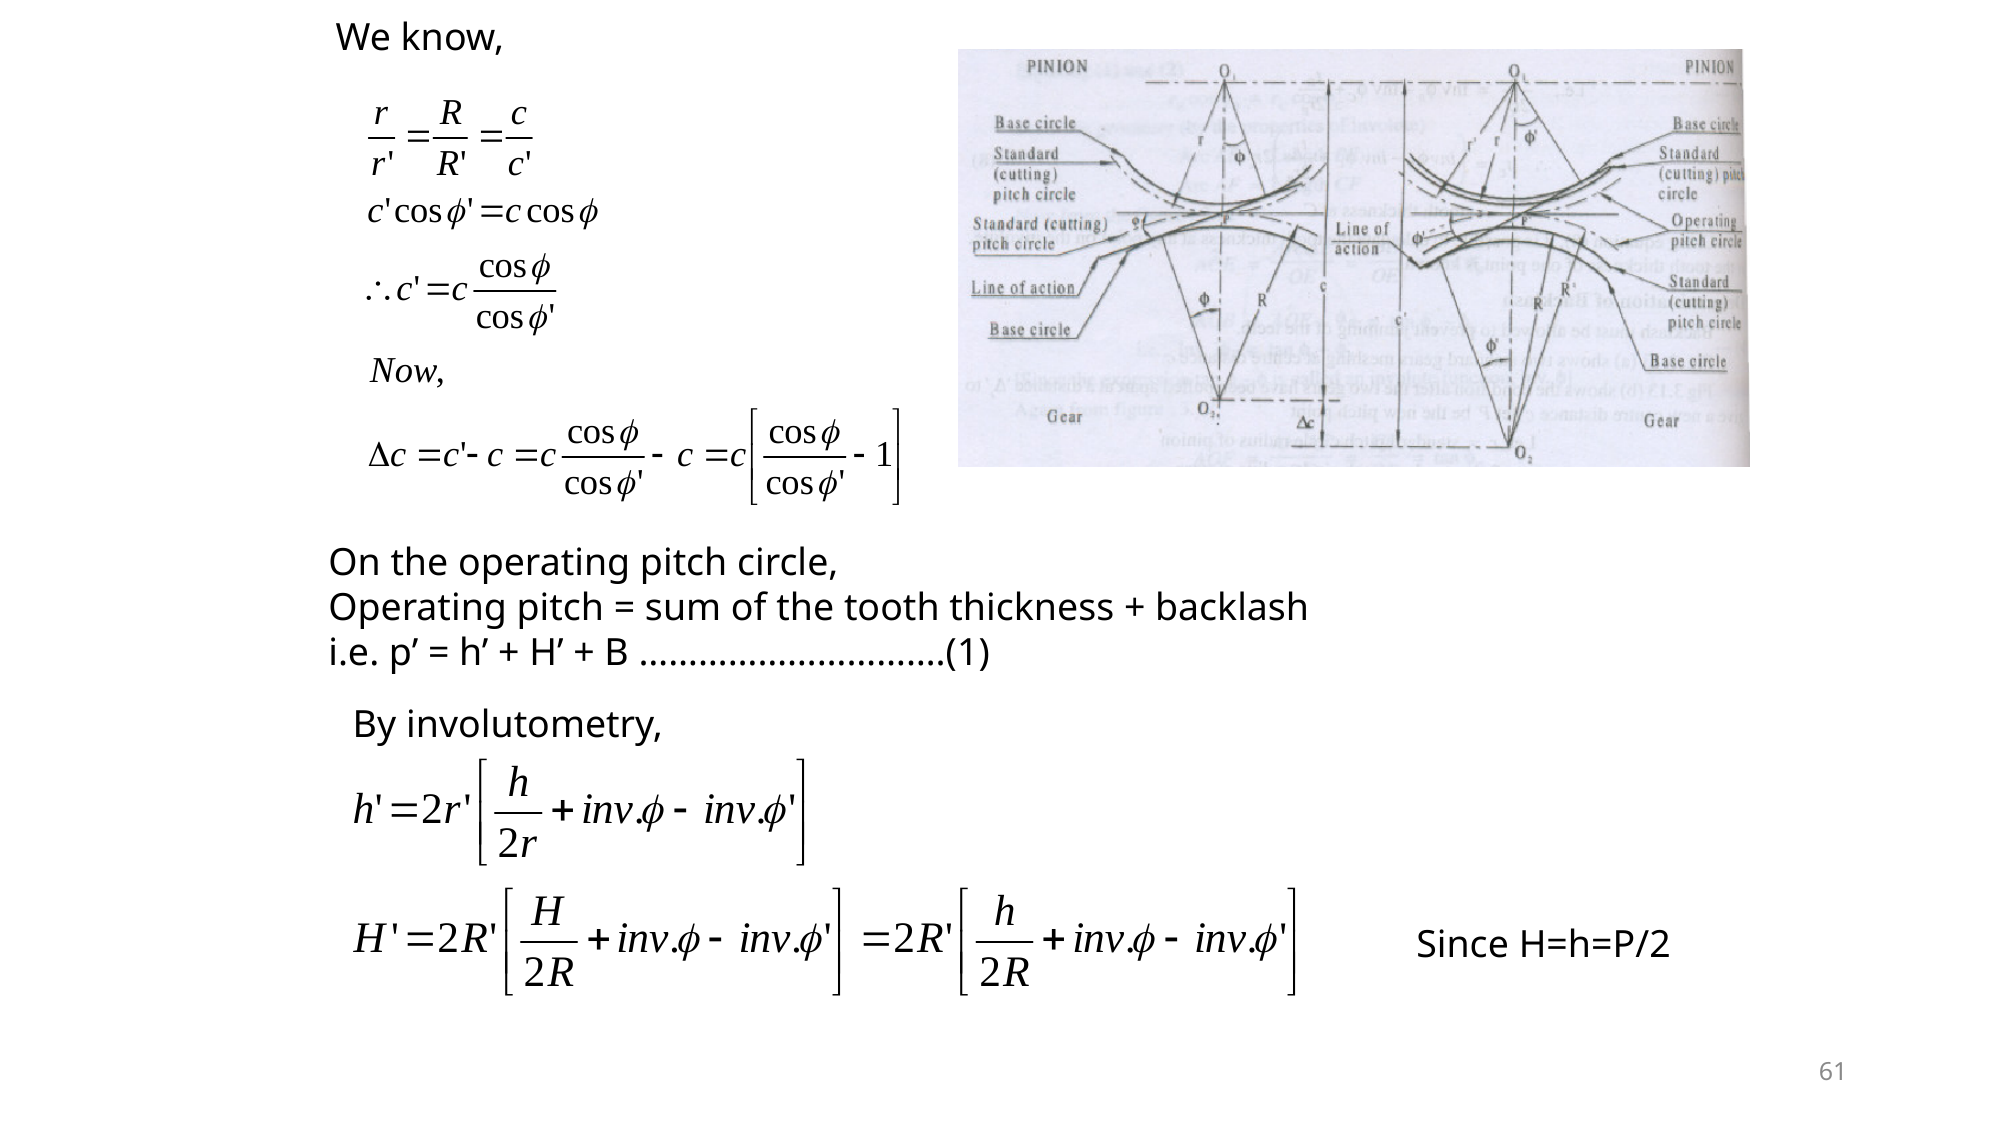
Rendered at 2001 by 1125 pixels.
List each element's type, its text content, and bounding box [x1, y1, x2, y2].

text_box We know, [320, 5, 519, 65]
text_box Since H=h=P/2 [1401, 912, 1687, 973]
slide_number 61 [1412, 1042, 1863, 1103]
text_box By involutometry, [337, 692, 678, 753]
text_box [362, 87, 913, 513]
picture [958, 49, 1751, 467]
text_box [345, 749, 1313, 1005]
text_box On the operating pitch circle, Operating pitch = sum of the tooth thickness + backlash i.e. p’ = h’ + H’ + B ………………………….(1) [313, 530, 1325, 680]
